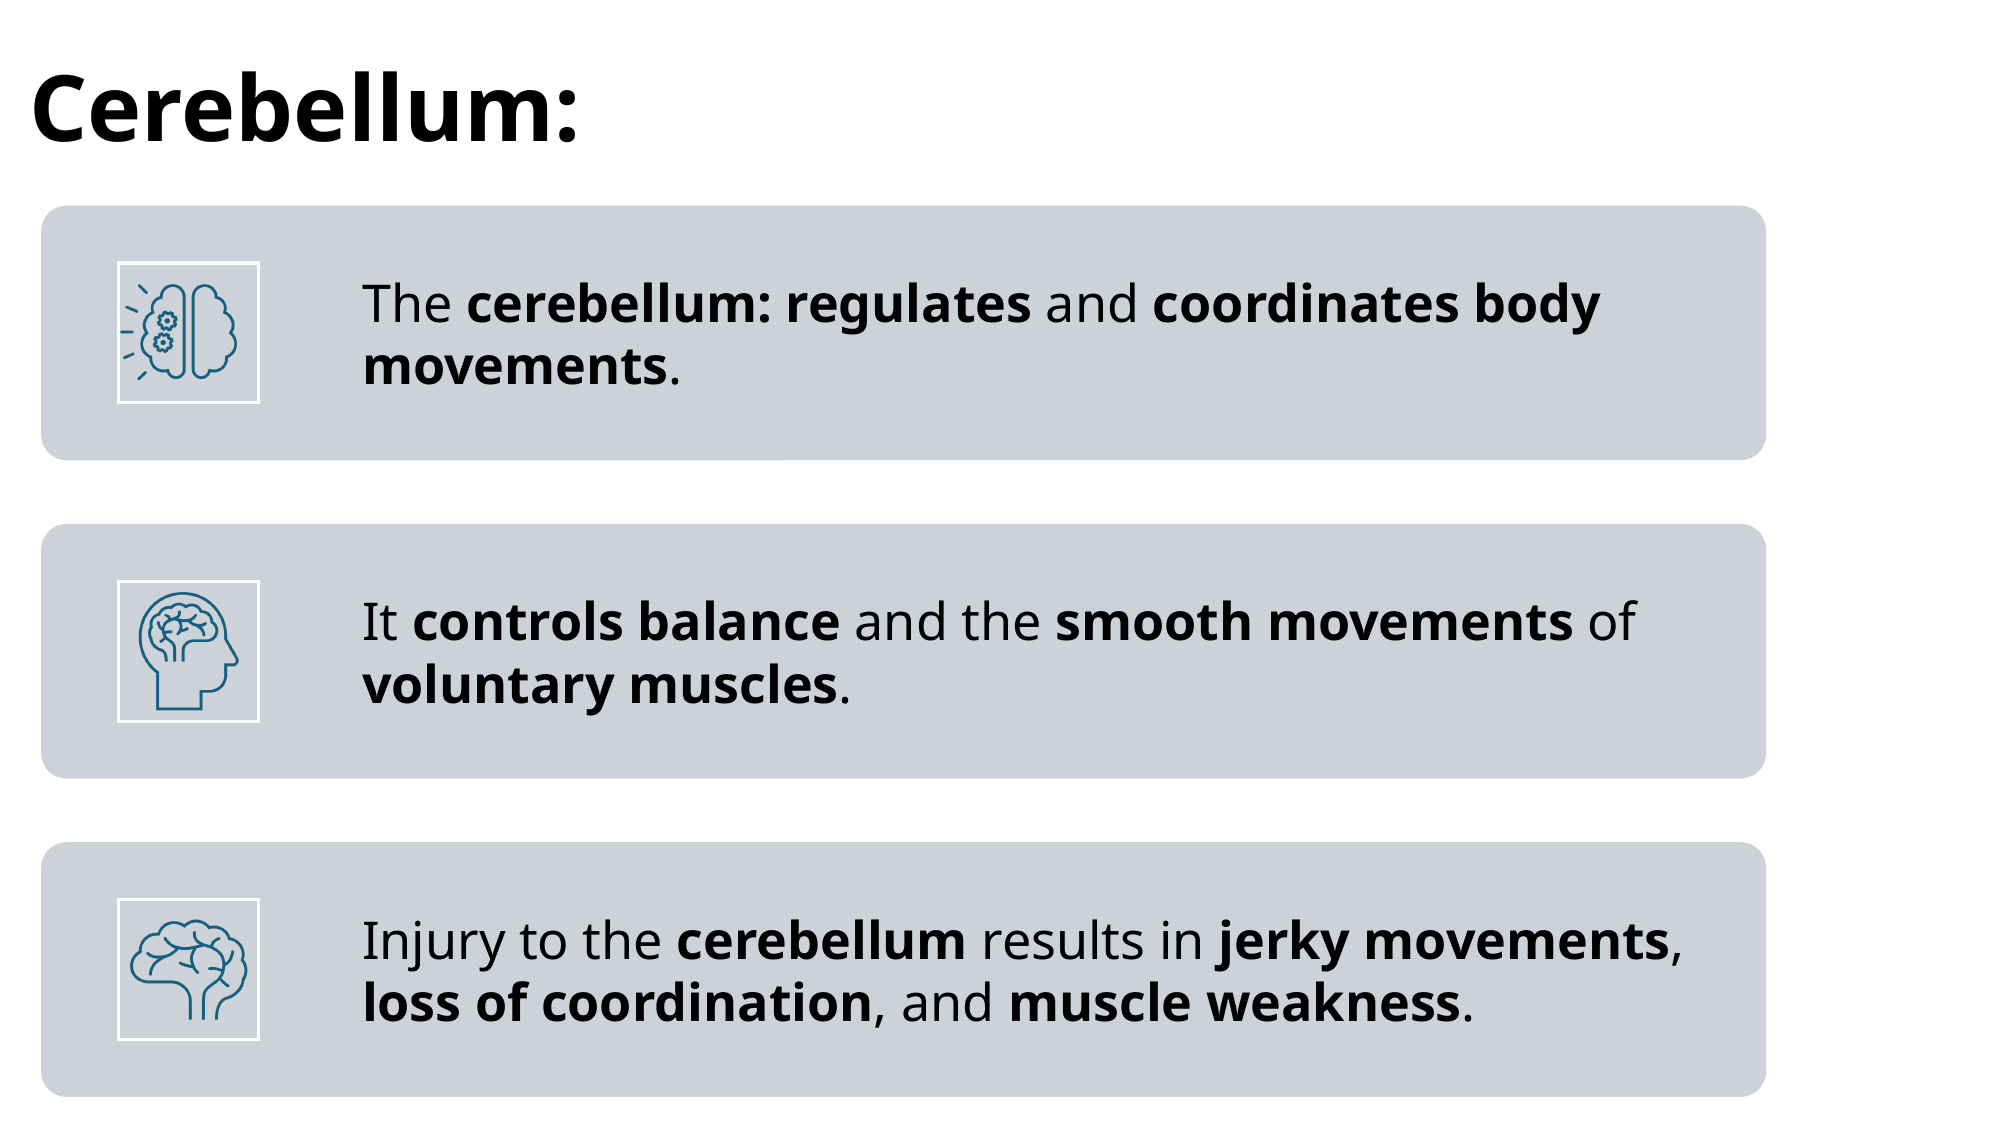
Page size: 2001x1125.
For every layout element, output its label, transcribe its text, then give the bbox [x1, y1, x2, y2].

title Cerebellum: [14, 3, 1740, 221]
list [40, 205, 1767, 1098]
